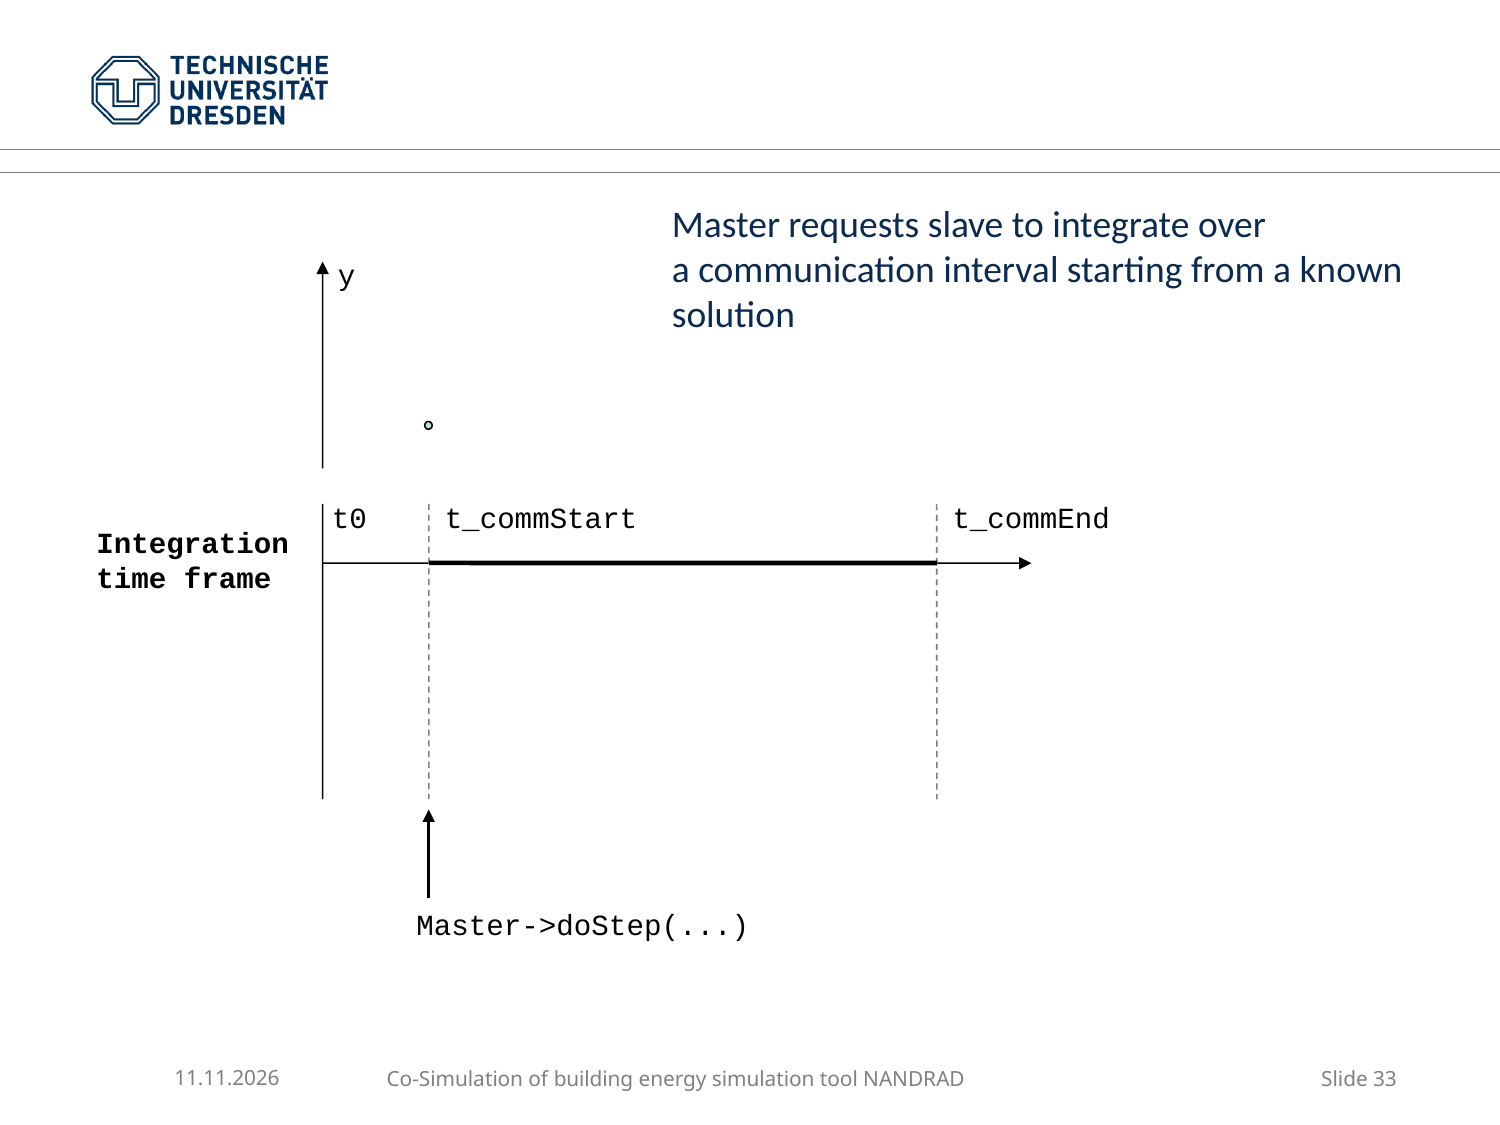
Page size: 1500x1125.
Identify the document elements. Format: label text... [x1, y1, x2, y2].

text_box Master requests slave to integrate over a communication interval starting from a known solution [657, 193, 1419, 343]
text_box y [323, 248, 371, 299]
text_box t0 [317, 492, 382, 542]
picture [91, 54, 328, 125]
text_box t_commStart [429, 492, 653, 542]
text_box Master->doStep(...) [401, 898, 764, 949]
text_box [937, 557, 1032, 570]
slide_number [159, 1048, 328, 1109]
text_box [426, 247, 1012, 482]
text_box t_commEnd [937, 492, 1126, 542]
text_box Integration time frame [81, 517, 322, 602]
text_box [316, 261, 323, 469]
text_box [424, 421, 433, 430]
